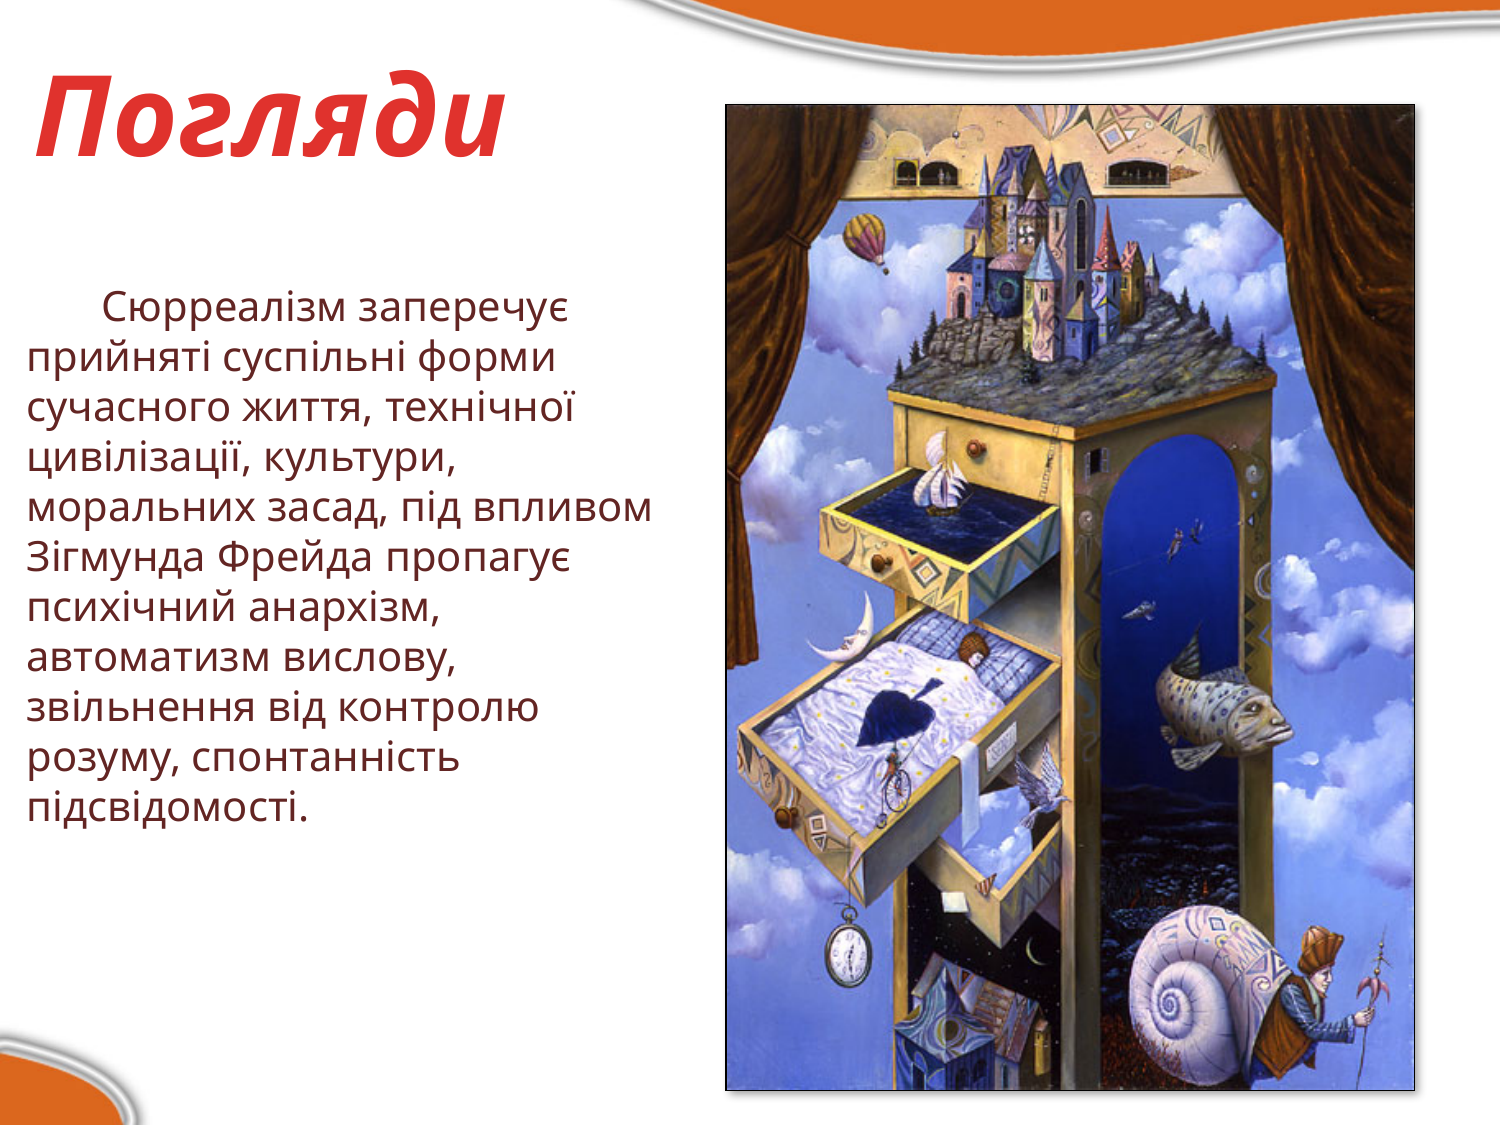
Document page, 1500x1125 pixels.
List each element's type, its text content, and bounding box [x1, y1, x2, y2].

text_box Погляди [18, 35, 524, 186]
text_box Сюрреалізм заперечує прийняті суспільні форми сучасного життя, технічної цивілізації, культури, моральних засад, під впливом Зігмунда Фрейда пропагує психічний анархізм, автоматизм вислову, звільнення від контролю розуму, спонтанність підсвідомості. [11, 272, 703, 838]
picture [0, 0, 1500, 1125]
